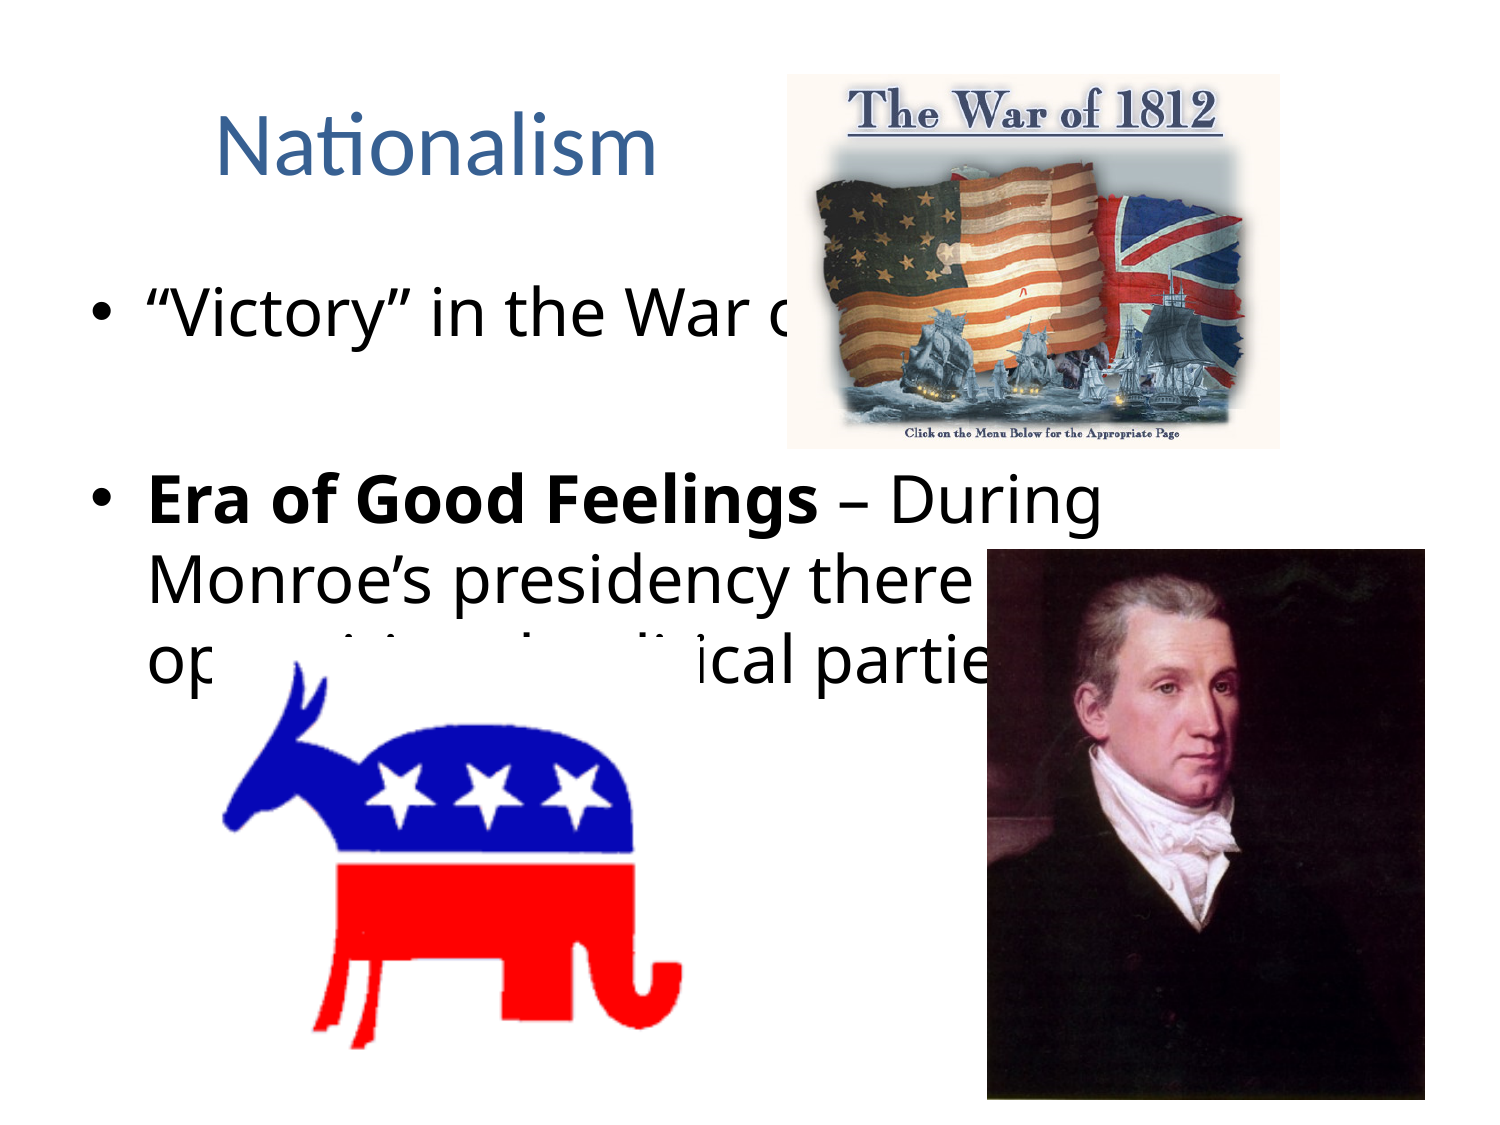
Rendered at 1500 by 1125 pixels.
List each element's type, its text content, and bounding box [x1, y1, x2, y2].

picture [787, 74, 1280, 449]
list “Victory” in the War of 1812 Era of Good Feelings – During Monroe’s presidency there were no oppositional political parties [75, 262, 1425, 1005]
picture [212, 637, 701, 1061]
title Nationalism [75, 45, 800, 233]
picture [987, 549, 1426, 1100]
